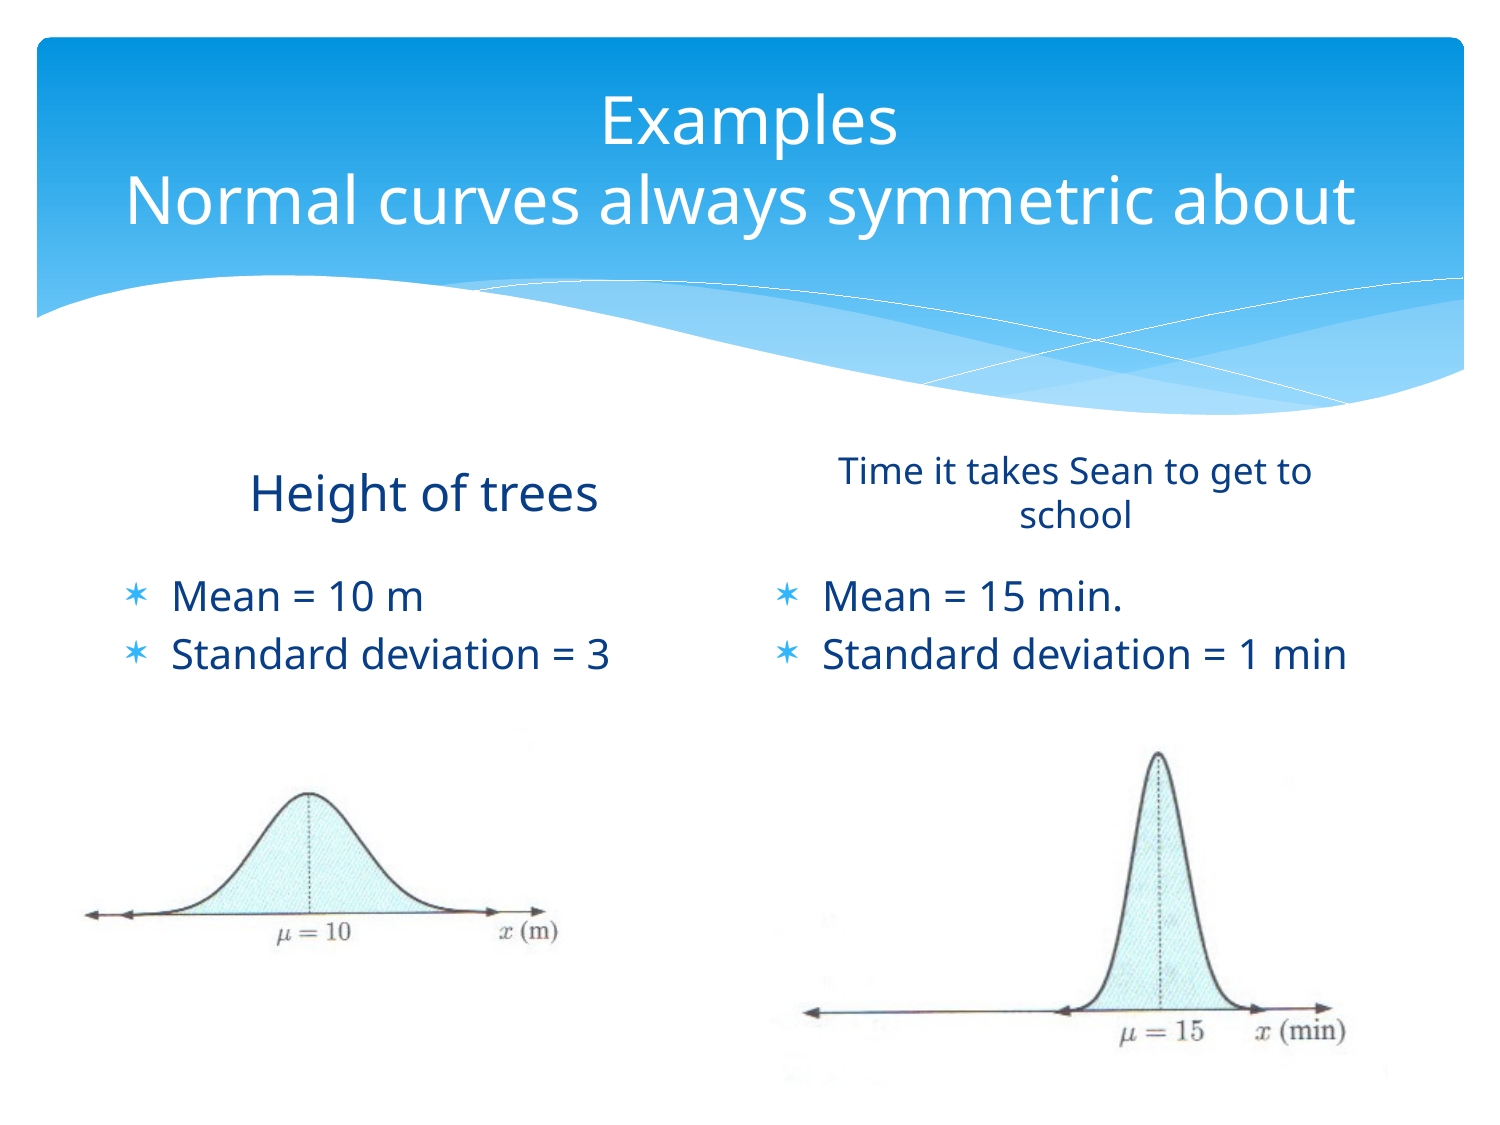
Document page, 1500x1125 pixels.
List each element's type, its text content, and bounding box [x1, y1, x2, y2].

list Height of trees [111, 439, 738, 545]
picture [49, 727, 596, 995]
list Mean = 15 min. Standard deviation = 1 min [761, 562, 1389, 700]
list Mean = 10 m Standard deviation = 3 [111, 562, 738, 1005]
list Time it takes Sean to get to school [762, 439, 1390, 545]
picture [762, 699, 1388, 1086]
